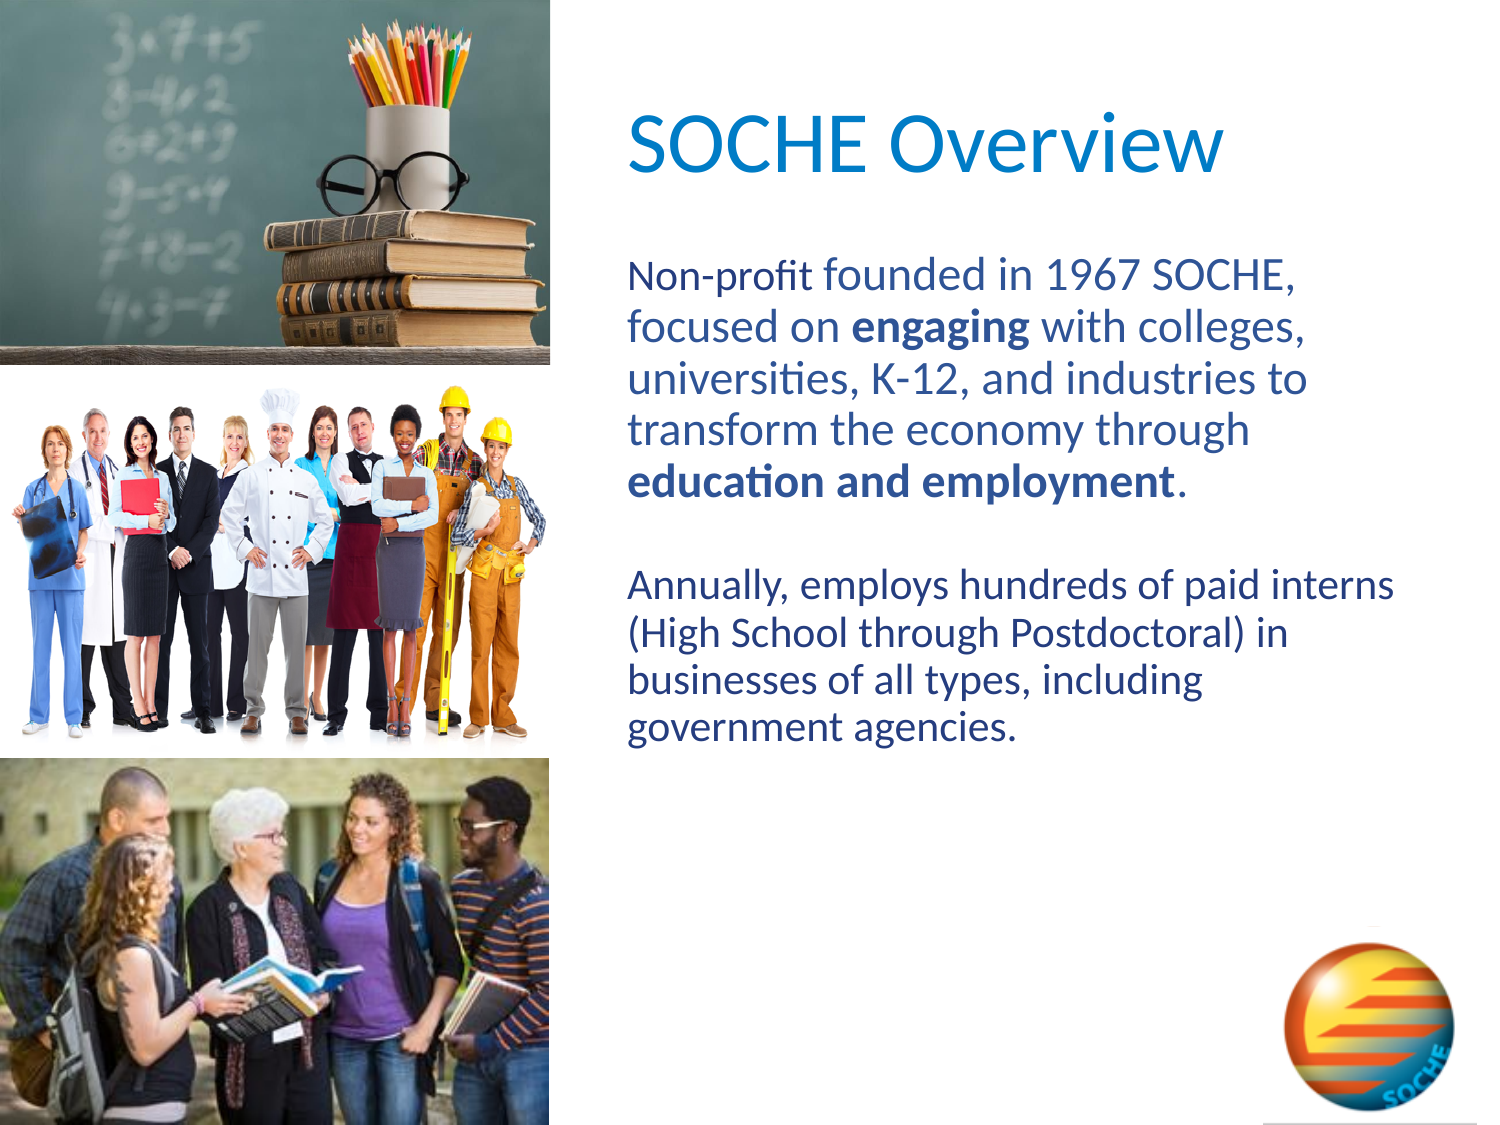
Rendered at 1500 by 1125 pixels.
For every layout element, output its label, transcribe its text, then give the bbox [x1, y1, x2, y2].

list Non-profit founded in 1967 SOCHE, focused on engaging with colleges, universities, K-12, and industries to transform the economy through education and employment. Annually, employs hundreds of paid interns (High School through Postdoctoral) in businesses of all types, including government agencies. [611, 241, 1440, 929]
picture [0, 0, 1500, 1125]
title SOCHE Overview [611, 27, 1440, 241]
